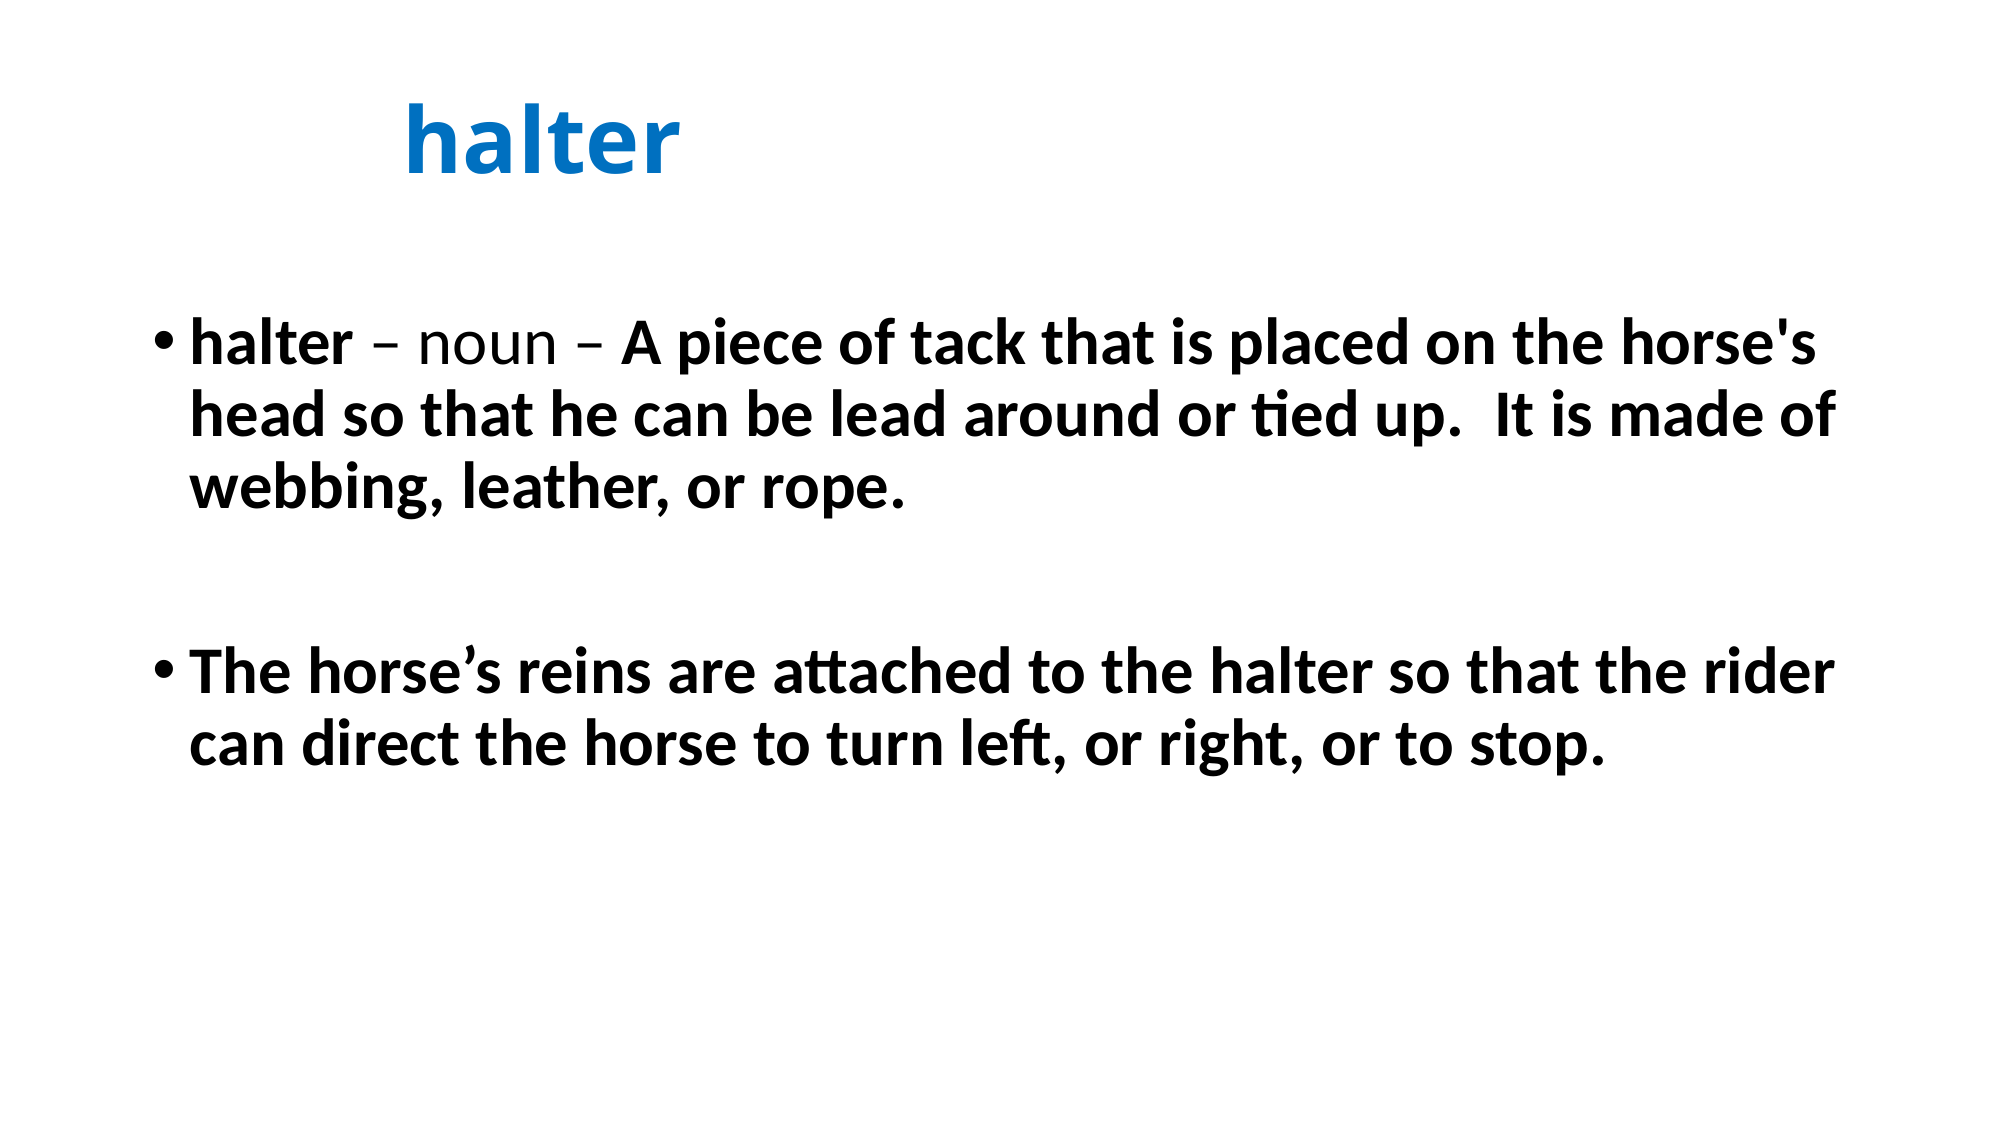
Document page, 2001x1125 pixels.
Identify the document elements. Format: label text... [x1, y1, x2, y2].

list halter – noun – A piece of tack that is placed on the horse's head so that he can be lead around or tied up. It is made of webbing, leather, or rope. The horse’s reins are attached to the halter so that the rider can direct the horse to turn left, or right, or to stop. [137, 299, 1863, 1014]
title halter [387, 50, 1663, 238]
